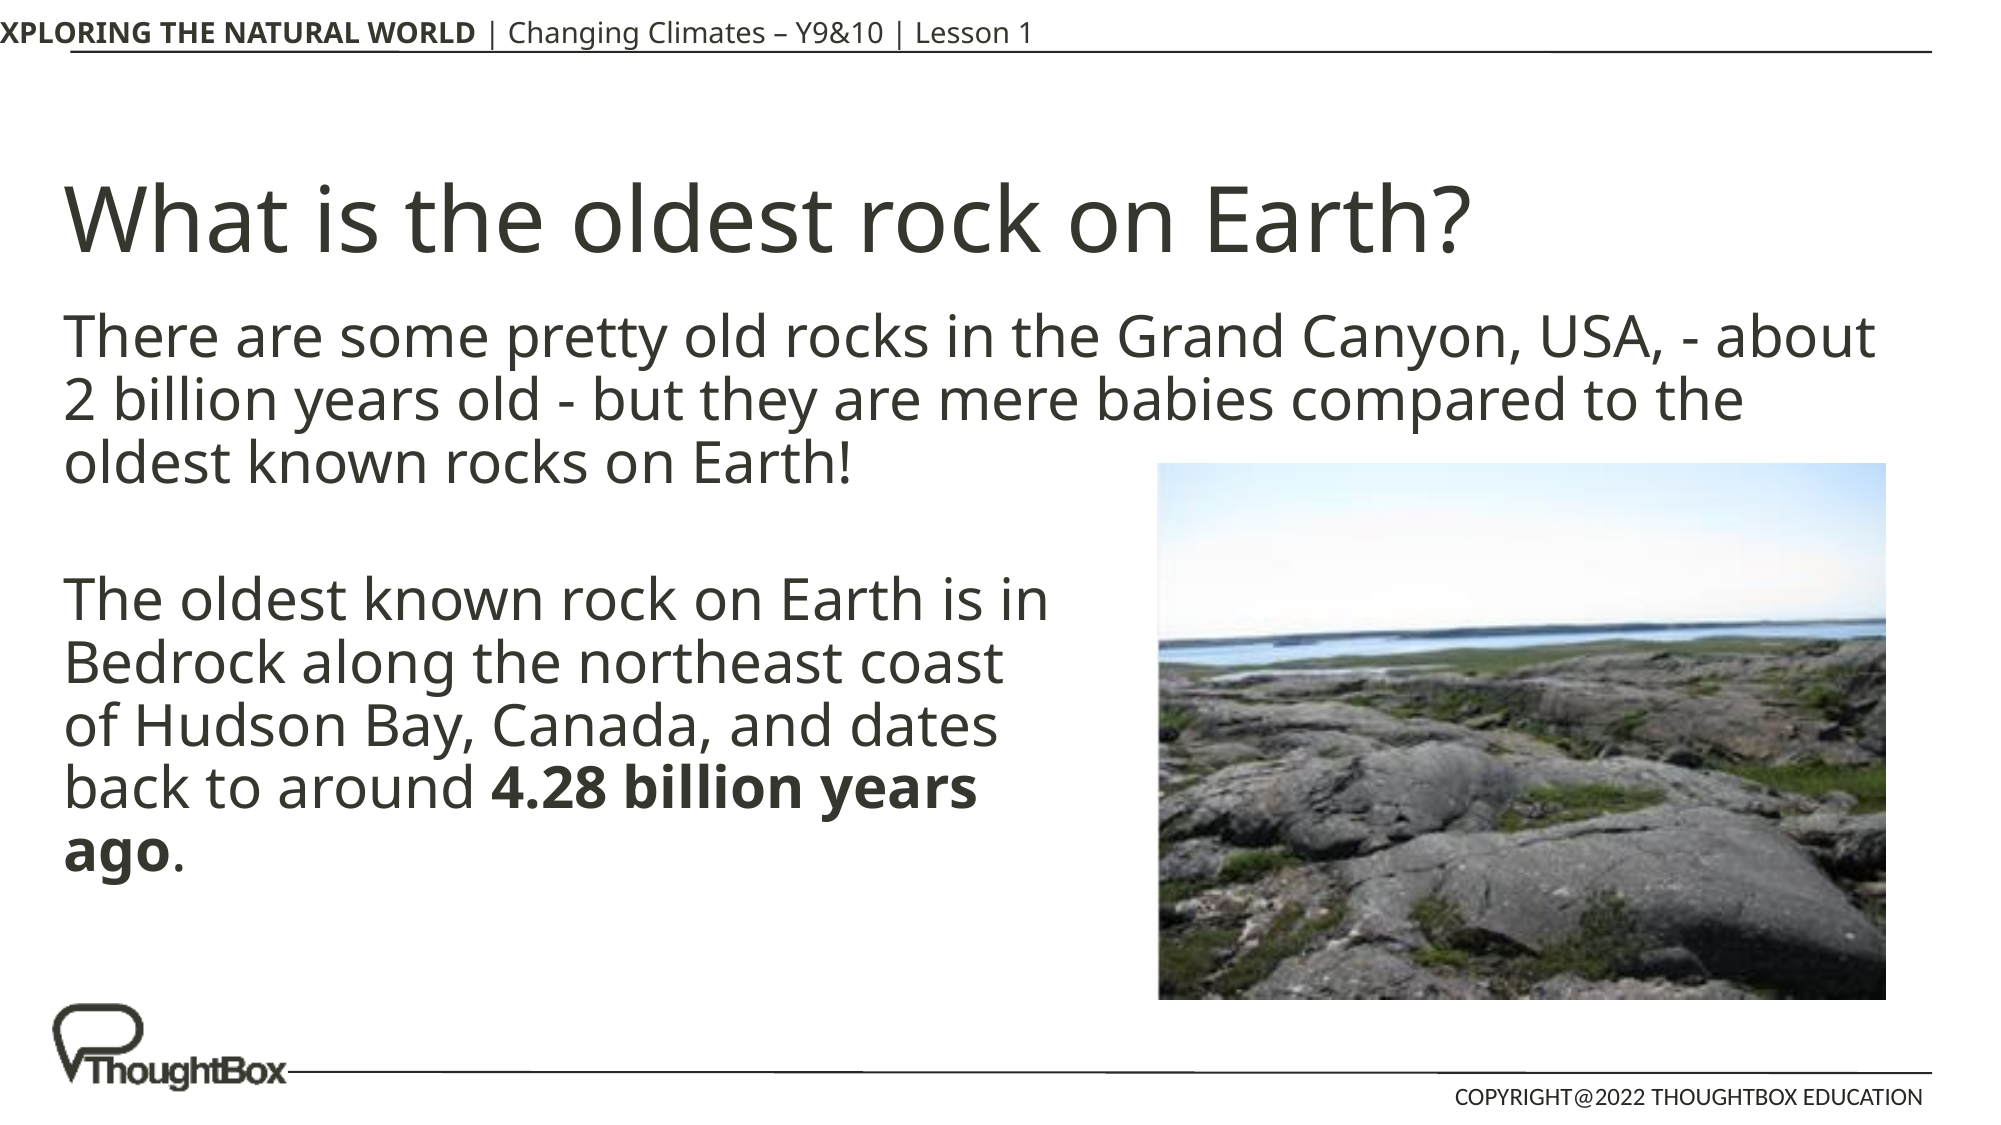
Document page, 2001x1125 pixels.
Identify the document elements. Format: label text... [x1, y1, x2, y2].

title What is the oldest rock on Earth? [48, 124, 1933, 299]
picture [51, 1014, 288, 1093]
text_box The oldest known rock on Earth is in Bedrock along the northeast coast of Hudson Bay, Canada, and dates back to around 4.28 billion years ago. [48, 562, 1073, 892]
picture [1157, 463, 1886, 1001]
list There are some pretty old rocks in the Grand Canyon, USA, - about 2 billion years old - but they are mere babies compared to the oldest known rocks on Earth! [48, 299, 1933, 1014]
